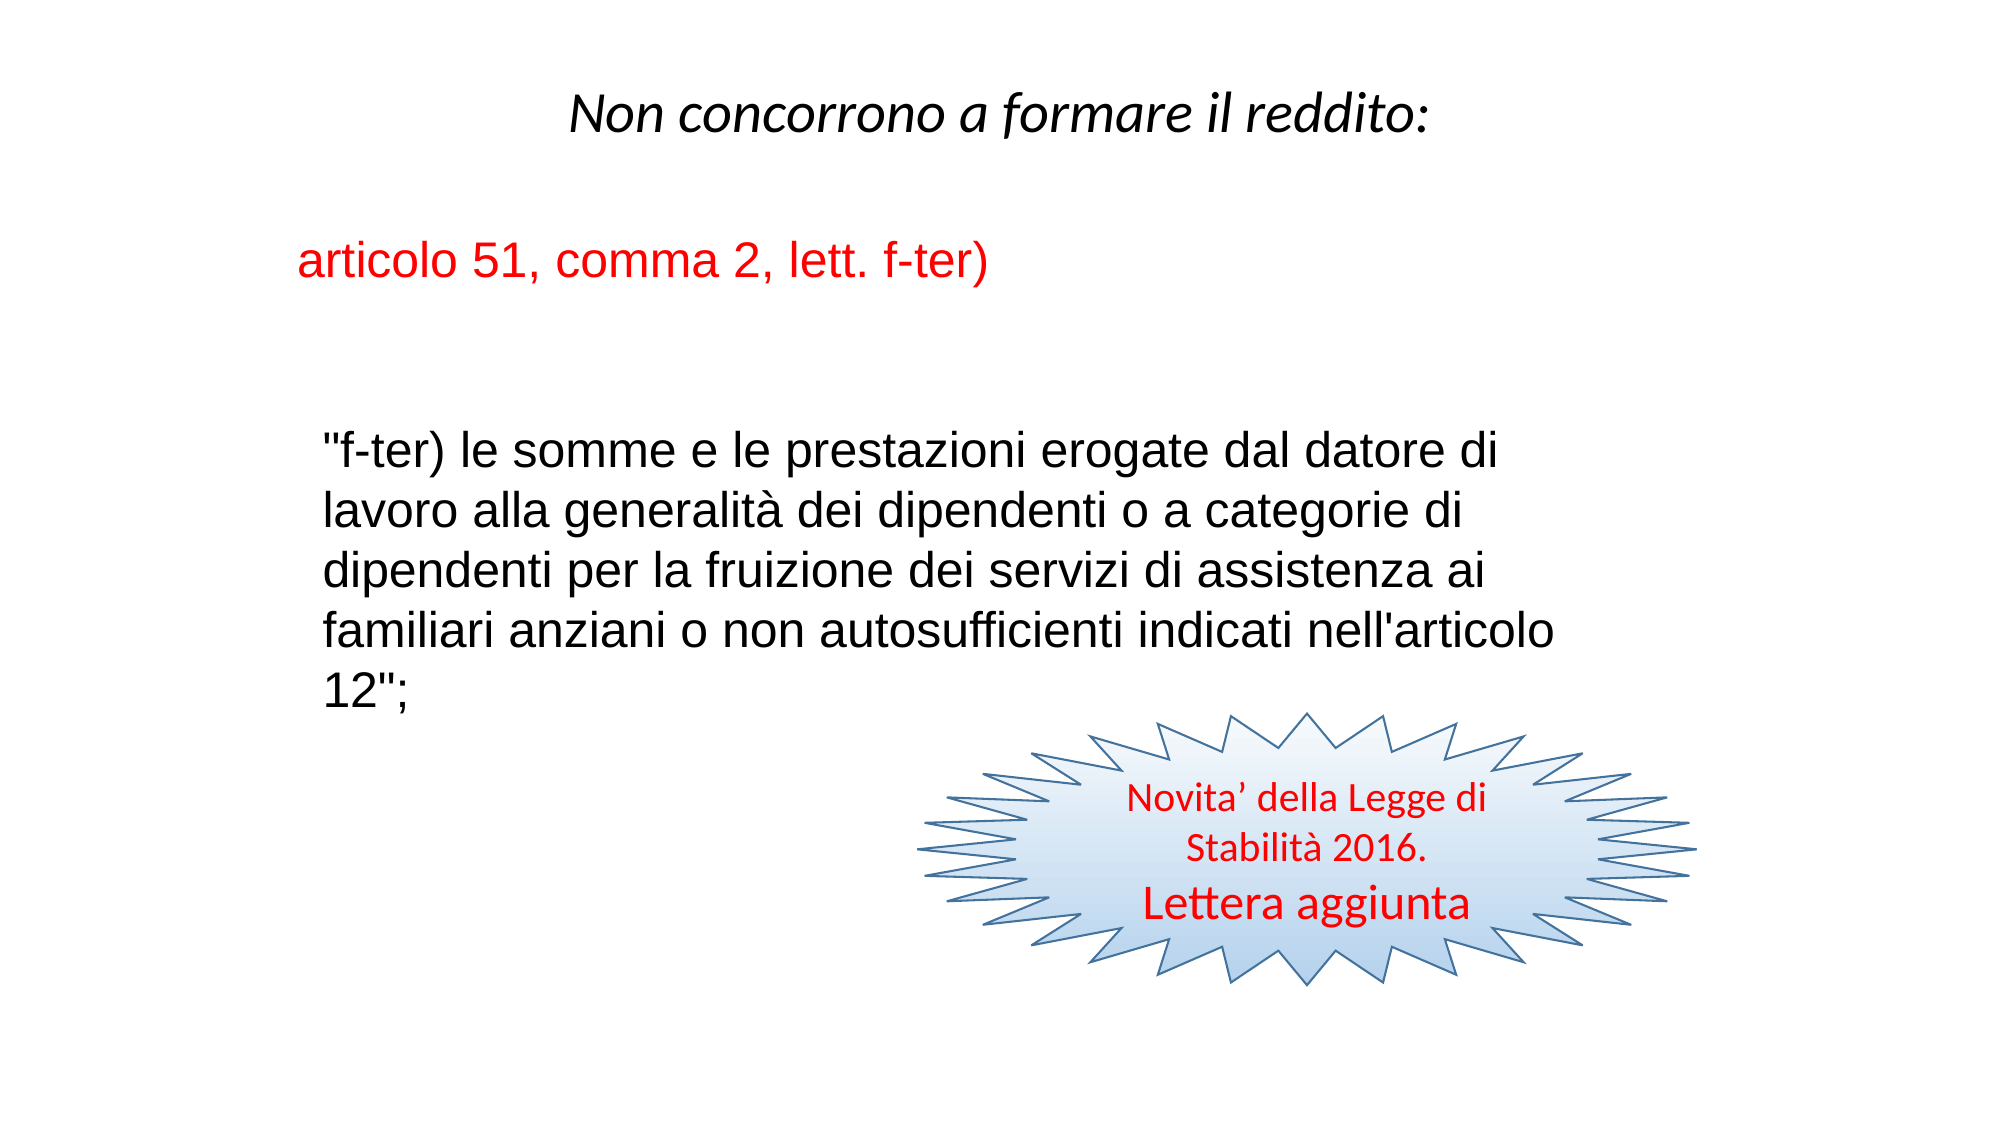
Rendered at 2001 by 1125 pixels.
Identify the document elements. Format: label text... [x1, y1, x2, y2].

text_box articolo 51, comma 2, lett. f-ter) [282, 219, 1006, 295]
text_box Novita’ della Legge di Stabilità 2016. Lettera aggiunta [917, 711, 1697, 987]
text_box Non concorrono a formare il reddito: [444, 66, 1556, 152]
text_box "f-ter) le somme e le prestazioni erogate dal datore di lavoro alla generalità dei dipendenti o a categorie di dipendenti per la fruizione dei servizi di assistenza ai familiari anziani o non autosufficienti indicati nell'articolo 12"; [307, 410, 1633, 725]
